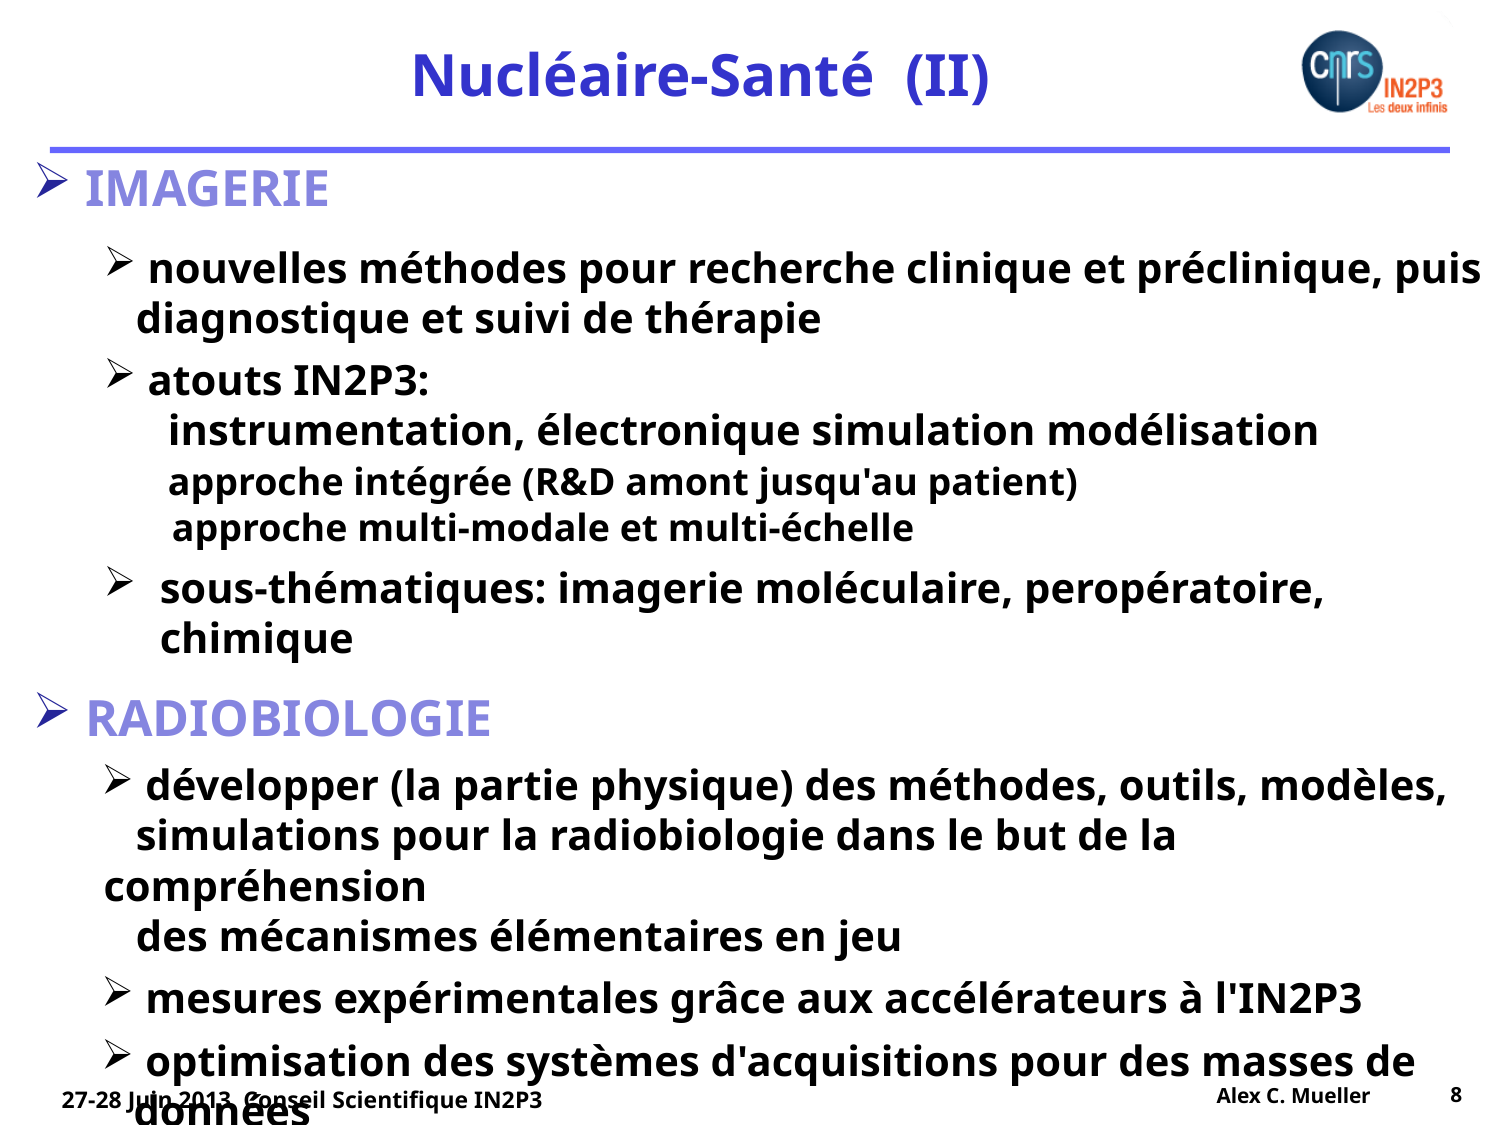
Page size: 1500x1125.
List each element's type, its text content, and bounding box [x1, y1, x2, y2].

list IMAGERIE nouvelles méthodes pour recherche clinique et préclinique, puis diagnostique et suivi de thérapie atouts IN2P3: instrumentation, électronique simulation modélisation approche intégrée (R&D amont jusqu'au patient) approche multi-modale et multi-échelle sous-thématiques: imagerie moléculaire, peropératoire, chimique RADIOBIOLOGIE développer (la partie physique) des méthodes, outils, modèles, simulations pour la radiobiologie dans le but de la compréhension des mécanismes élémentaires en jeu mesures expérimentales grâce aux accélérateurs à l'IN2P3 optimisation des systèmes d'acquisitions pour des masses de données [17, 148, 1500, 679]
slide_number Alex C. Mueller [1137, 1074, 1451, 1113]
picture [1272, 11, 1454, 141]
title Nucléaire-Santé (II) [395, 30, 1060, 135]
